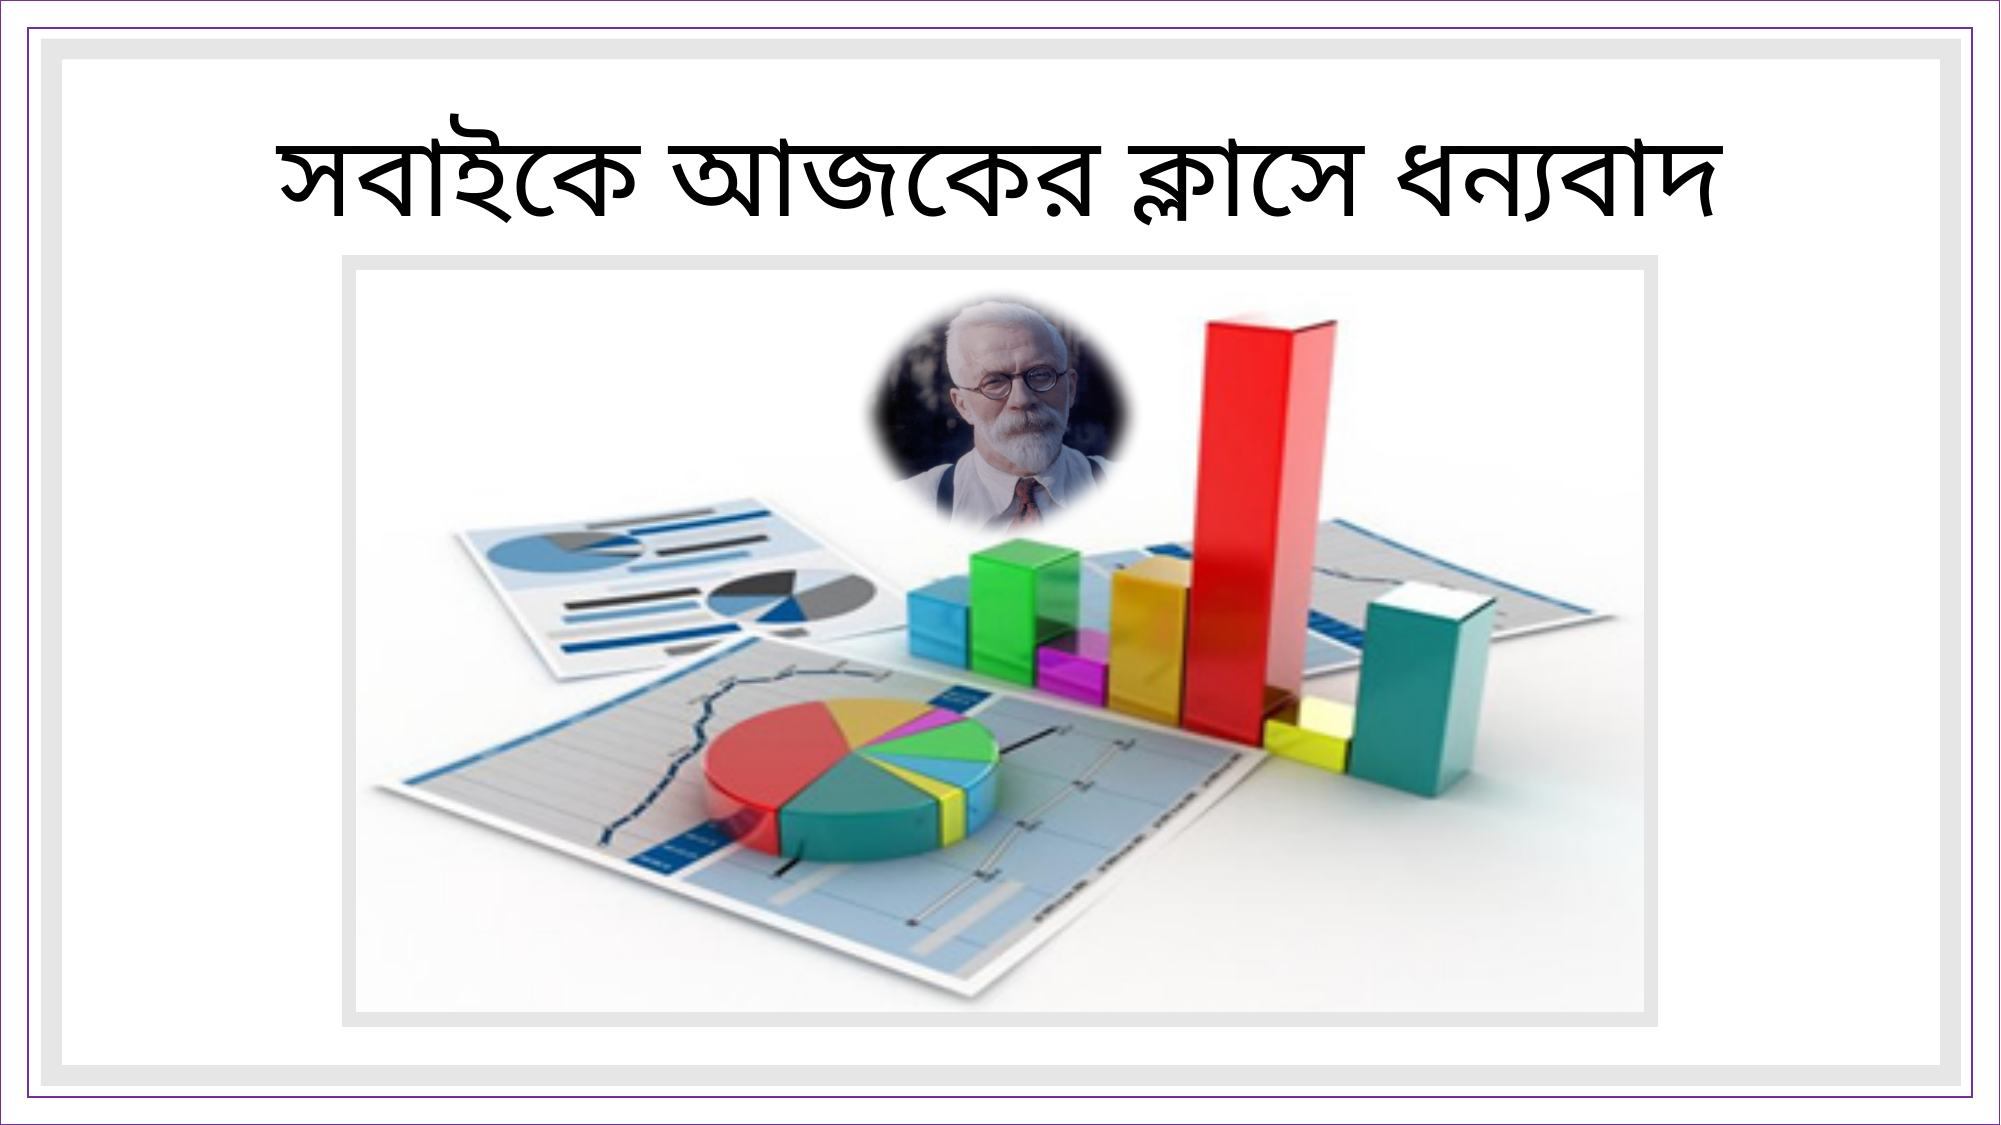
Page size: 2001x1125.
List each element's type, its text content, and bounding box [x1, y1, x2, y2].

text_box সবাইকে আজকের ক্লাসে ধন্যবাদ [262, 97, 1738, 247]
text_box [0, 0, 2000, 1125]
picture [356, 269, 1644, 1013]
text_box [40, 38, 1962, 1087]
